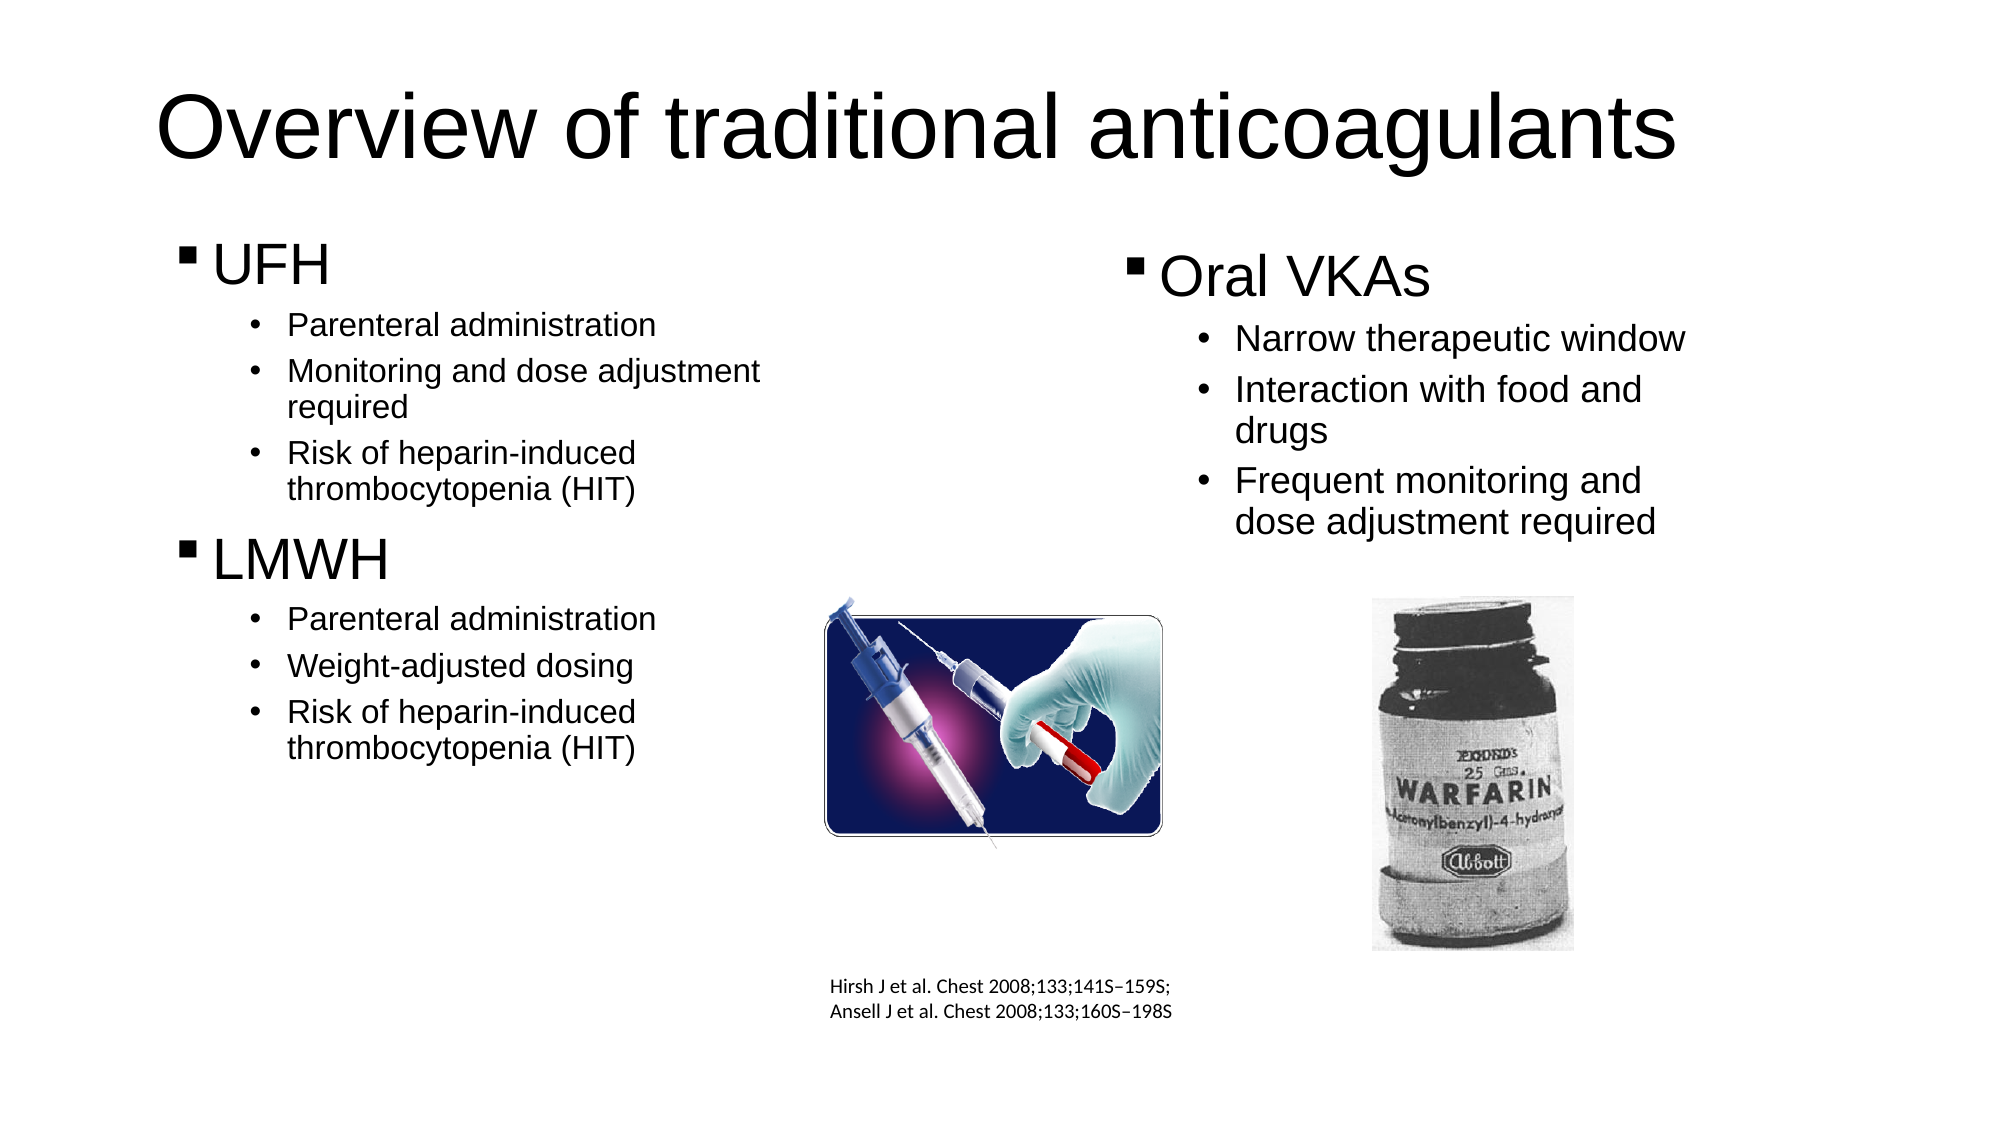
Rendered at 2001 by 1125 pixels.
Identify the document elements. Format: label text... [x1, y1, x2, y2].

list Oral VKAs Narrow therapeutic window Interaction with food and drugs Frequent monitoring and dose adjustment required [1107, 238, 1745, 978]
picture [1372, 596, 1574, 951]
picture [824, 596, 1163, 850]
text_box Hirsh J et al. Chest 2008;133;141S–159S; Ansell J et al. Chest 2008;133;160S–198S [815, 965, 1191, 1031]
list UFH Parenteral administration Monitoring and dose adjustment required Risk of heparin-induced thrombocytopenia (HIT) LMWH Parenteral administration Weight-adjusted dosing Risk of heparin-induced thrombocytopenia (HIT) [159, 226, 797, 966]
title Overview of traditional anticoagulants [140, 19, 1866, 238]
